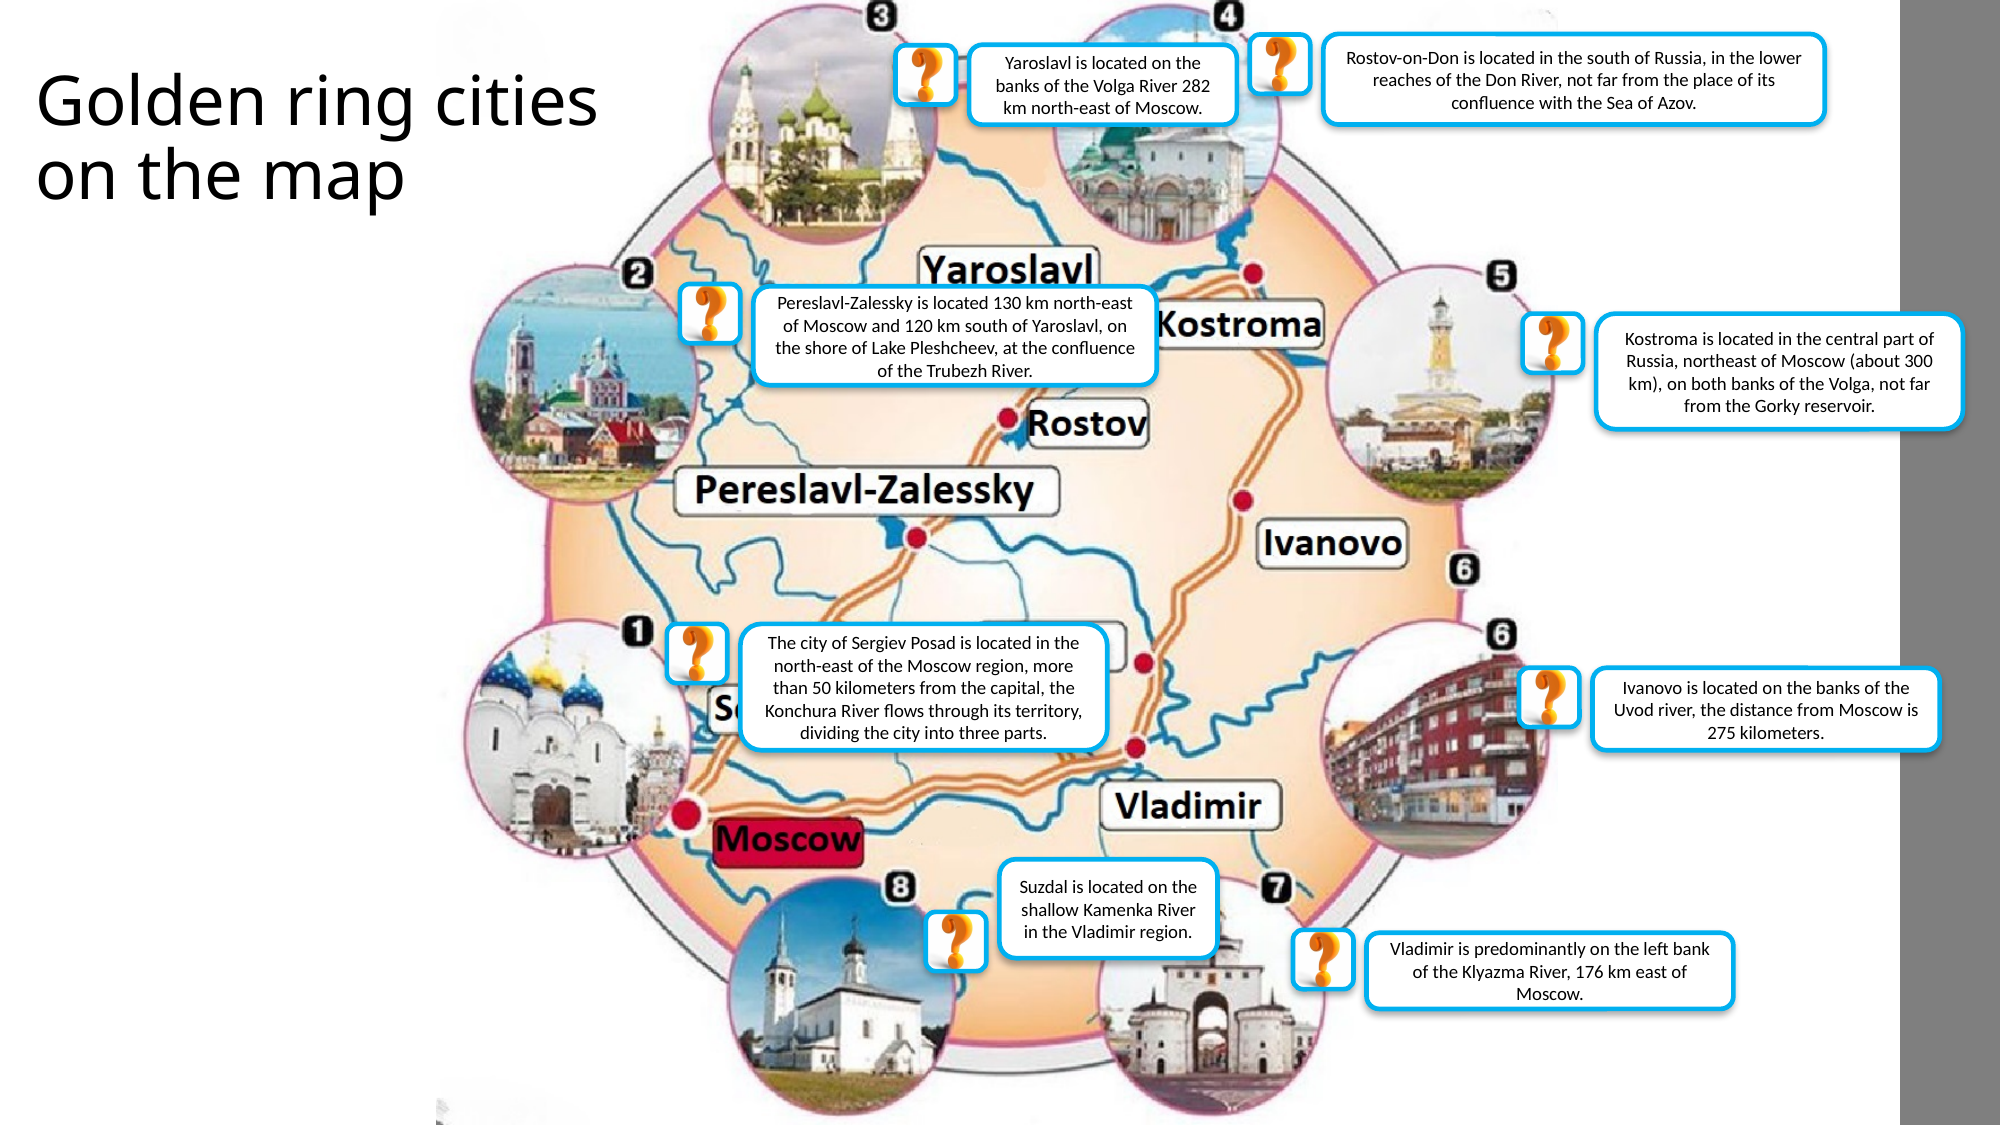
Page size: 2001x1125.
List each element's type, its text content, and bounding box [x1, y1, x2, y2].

text_box Rostov-on-Don is located in the south of Russia, in the lower reaches of the Don River, not far from the place of its confluence with the Sea of Azov. [1558, 32, 1826, 126]
picture [1900, 671, 1937, 747]
picture [1326, 37, 1558, 121]
picture [1522, 671, 1558, 724]
text_box Kostroma is located in the central part of Russia, northeast of Moscow (about 300 km), on both banks of the Volga, not far from the Gorky reservoir. [1595, 312, 1900, 431]
picture [1900, 0, 2000, 1125]
picture [1900, 317, 1960, 426]
picture [1526, 317, 1558, 370]
title Golden ring cities on the map [20, 34, 436, 247]
text_box [1558, 667, 1580, 728]
picture [436, 0, 1558, 1125]
text_box [1558, 313, 1584, 374]
text_box Ivanovo is located on the banks of the Uvod river, the distance from Moscow is 275 kilometers. [1591, 666, 1900, 752]
picture [1370, 936, 1558, 1006]
text_box Vladimir is predominantly on the left bank of the Klyazma River, 176 km east of Moscow. [1558, 931, 1735, 1010]
